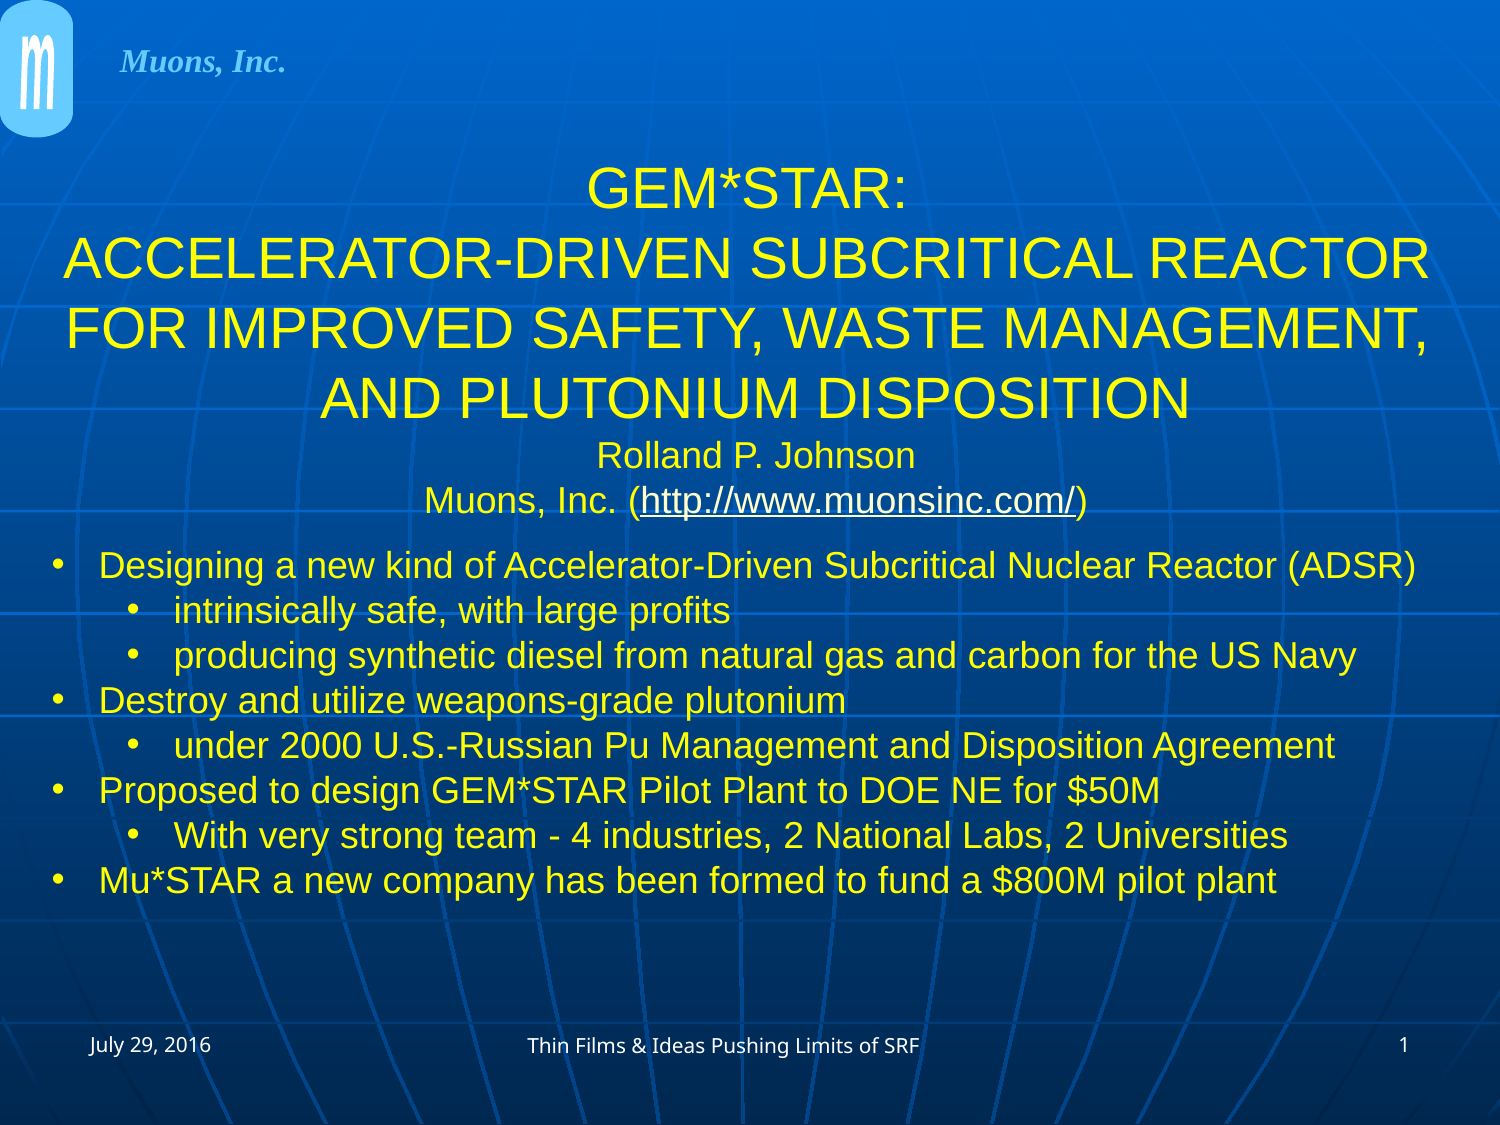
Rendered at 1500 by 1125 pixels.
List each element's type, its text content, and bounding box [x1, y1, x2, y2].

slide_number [74, 1023, 426, 1100]
slide_number 1 [1074, 1023, 1426, 1100]
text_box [0, 0, 313, 138]
footer Thin Films & Ideas Pushing Limits of SRF [512, 1024, 988, 1101]
text_box GEM*STAR: ACCELERATOR-DRIVEN SUBCRITICAL REACTOR FOR IMPROVED SAFETY, WASTE MANAGEMENT, AND PLUTONIUM DISPOSITION Rolland P. Johnson Muons, Inc. (http://www.muonsinc.com/) Designing a new kind of Accelerator-Driven Subcritical Nuclear Reactor (ADSR) intrinsically safe, with large profits producing synthetic diesel from natural gas and carbon for the US Navy Destroy and utilize weapons-grade plutonium under 2000 U.S.-Russian Pu Management and Disposition Agreement Proposed to design GEM*STAR Pilot Plant to DOE NE for $50M With very strong team - 4 industries, 2 National Labs, 2 Universities Mu*STAR a new company has been formed to fund a $800M pilot plant [36, 143, 1475, 1018]
